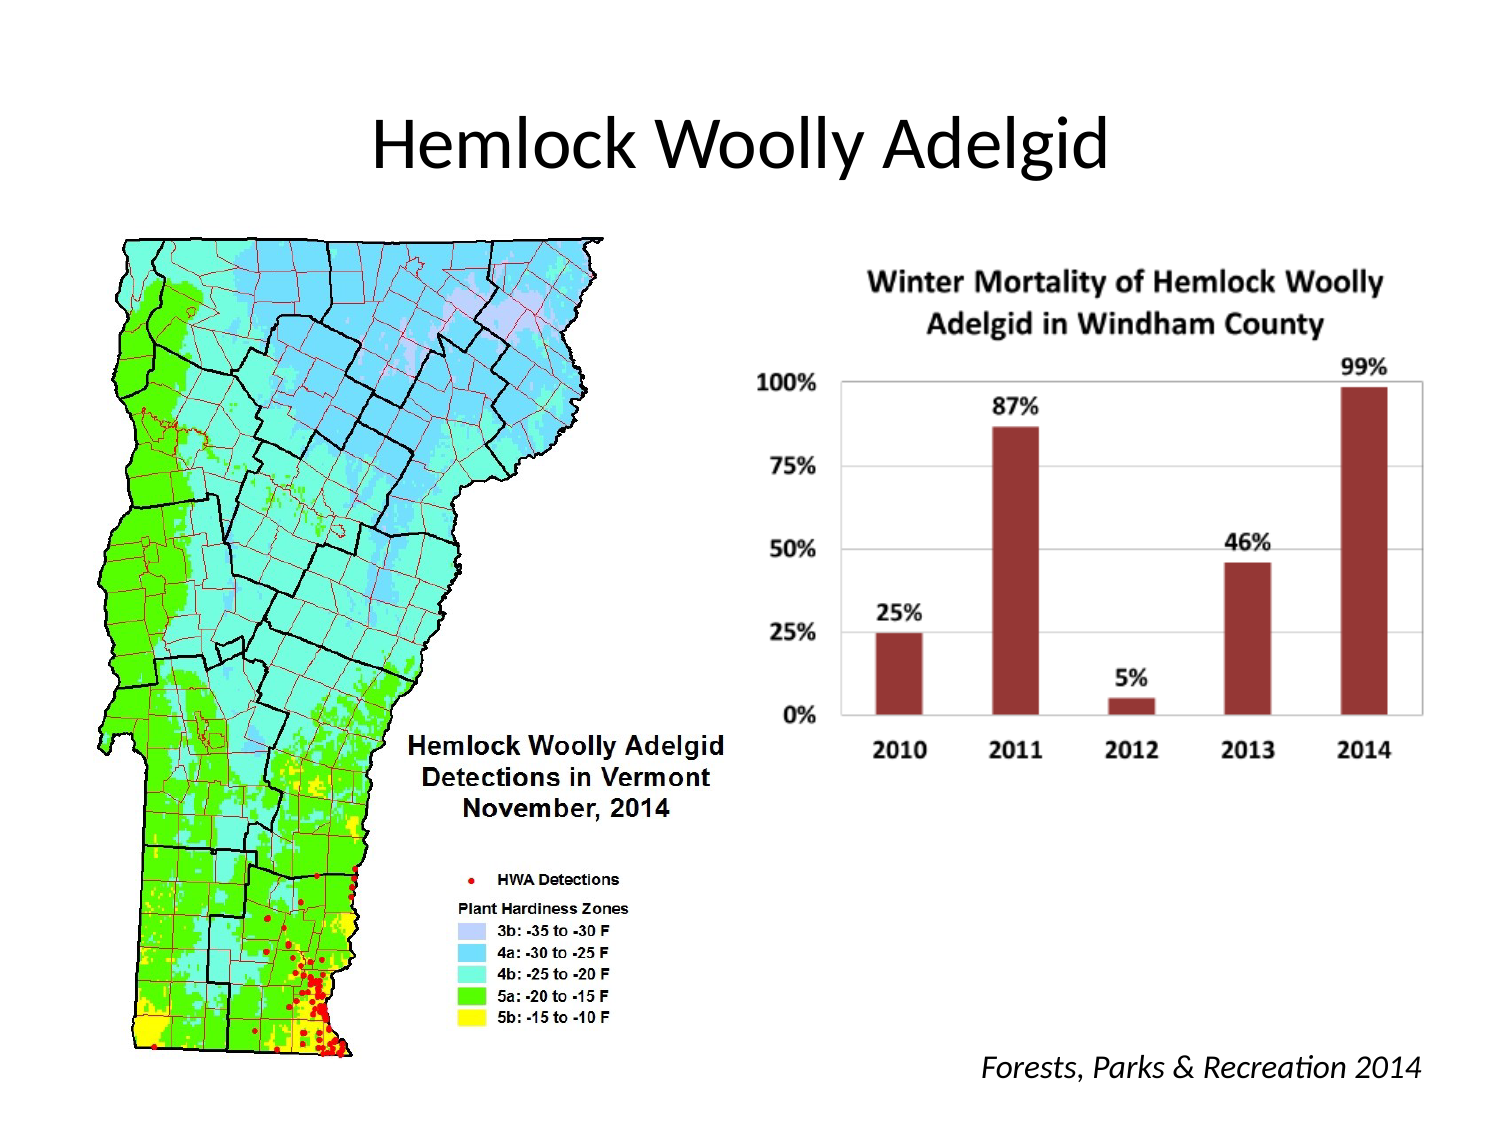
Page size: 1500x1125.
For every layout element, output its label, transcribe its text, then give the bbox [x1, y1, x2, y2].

title Hemlock Woolly Adelgid [75, 45, 1425, 233]
picture [49, 212, 1480, 1113]
text_box Forests, Parks & Recreation 2014 [966, 1037, 1437, 1093]
